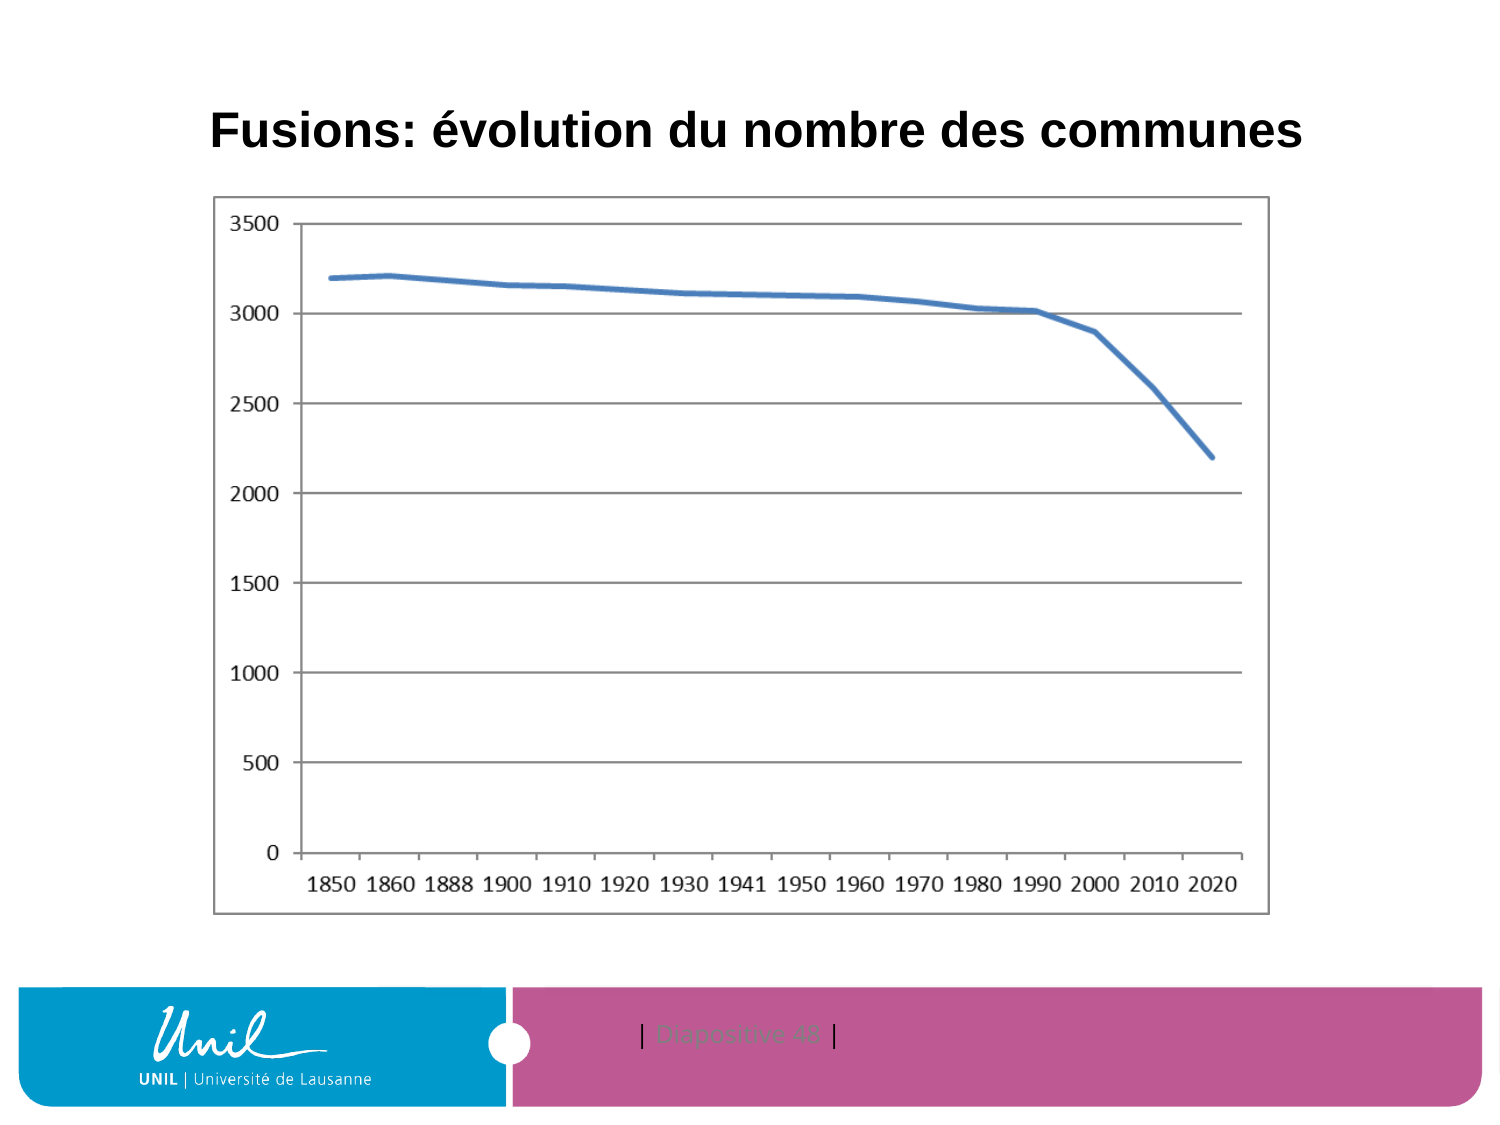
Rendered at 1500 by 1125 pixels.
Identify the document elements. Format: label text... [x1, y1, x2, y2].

text_box Fusions: évolution du nombre des communes [194, 90, 1370, 165]
picture [0, 985, 1500, 1125]
picture [212, 196, 1270, 915]
slide_number | Diapositive 48 | [525, 1011, 857, 1067]
